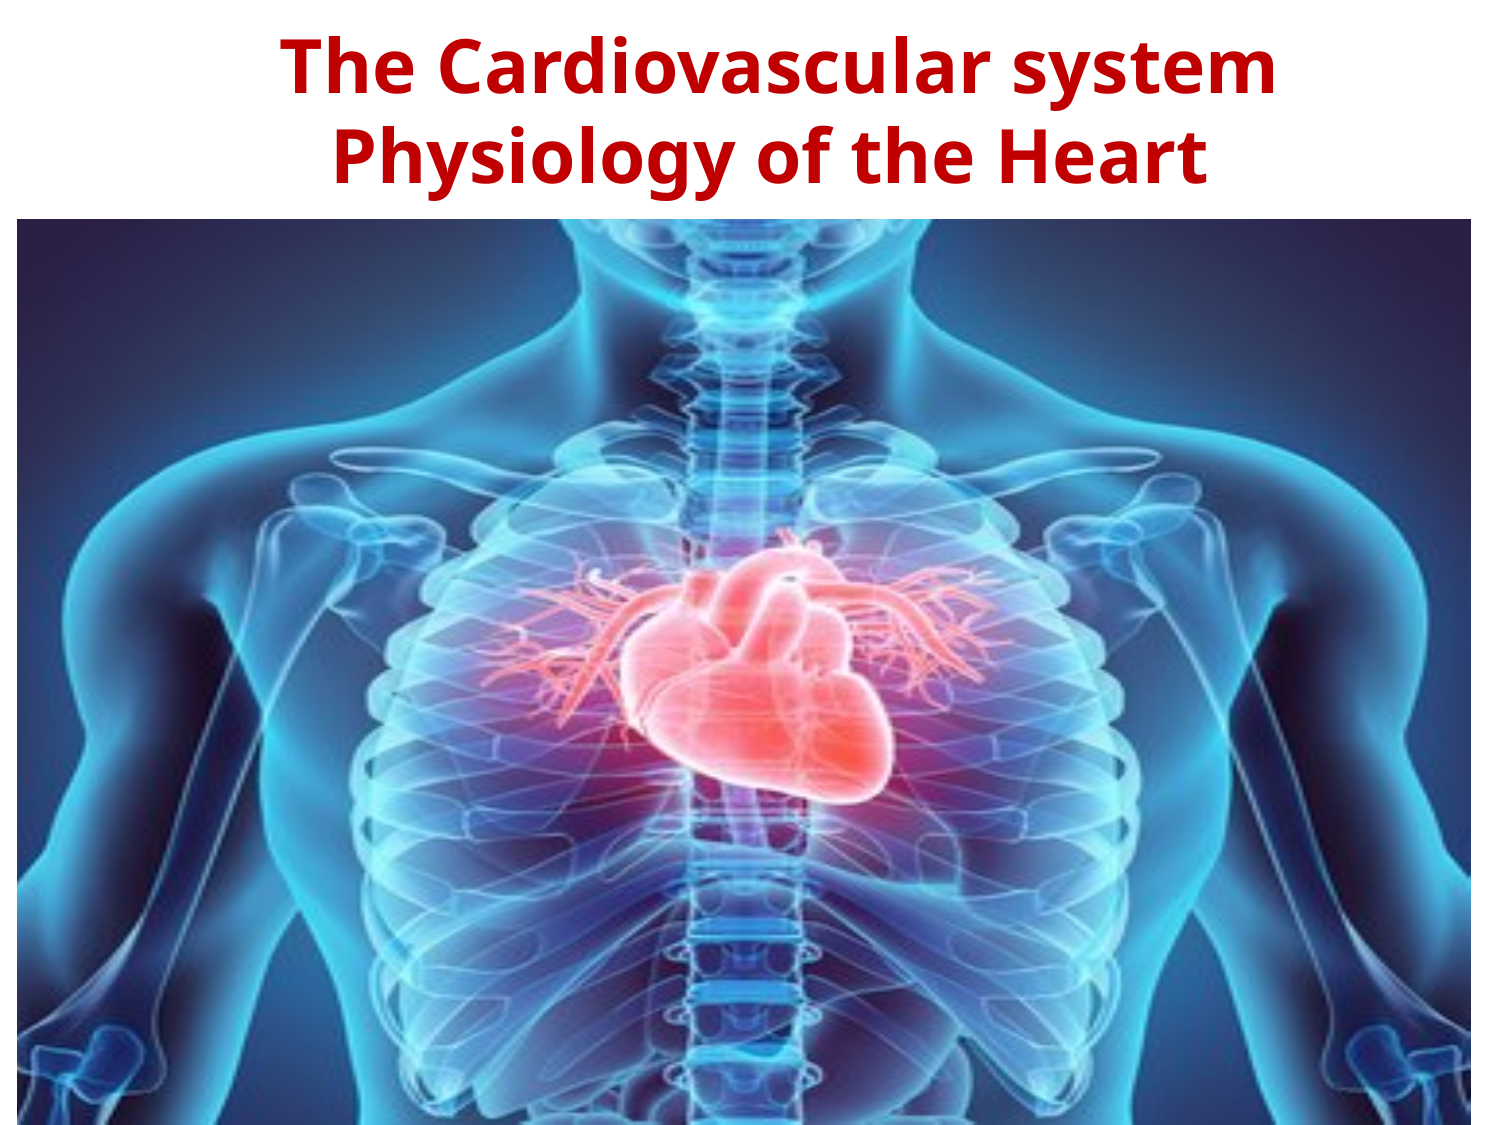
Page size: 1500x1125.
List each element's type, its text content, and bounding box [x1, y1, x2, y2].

picture [17, 219, 1471, 1125]
text_box The Cardiovascular system Physiology of the Heart [265, 11, 1295, 206]
